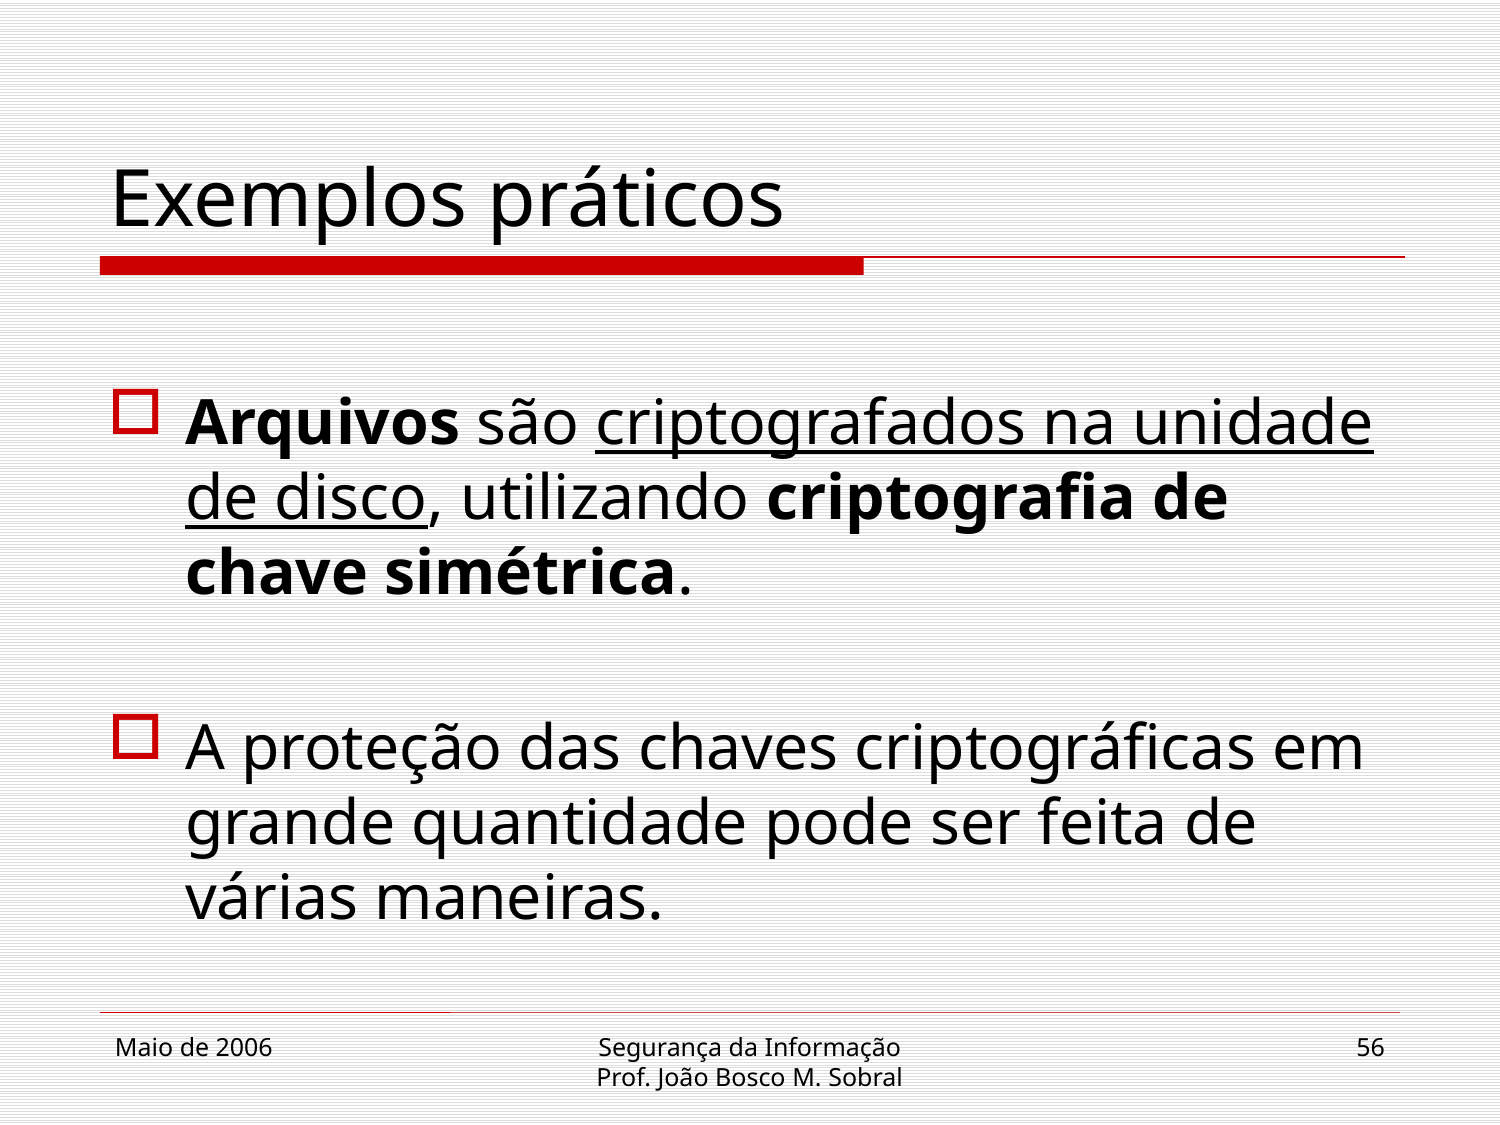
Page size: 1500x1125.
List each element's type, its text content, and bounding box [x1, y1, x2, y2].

slide_number 56 [1074, 1024, 1401, 1103]
list Arquivos são criptografados na unidade de disco, utilizando criptografia de chave simétrica. A proteção das chaves criptográficas em grande quantidade pode ser feita de várias maneiras. [92, 287, 1406, 988]
footer Segurança da Informação Prof. João Bosco M. Sobral [512, 1024, 988, 1103]
title Exemplos práticos [94, 50, 1407, 250]
slide_number Maio de 2006 [99, 1024, 426, 1103]
